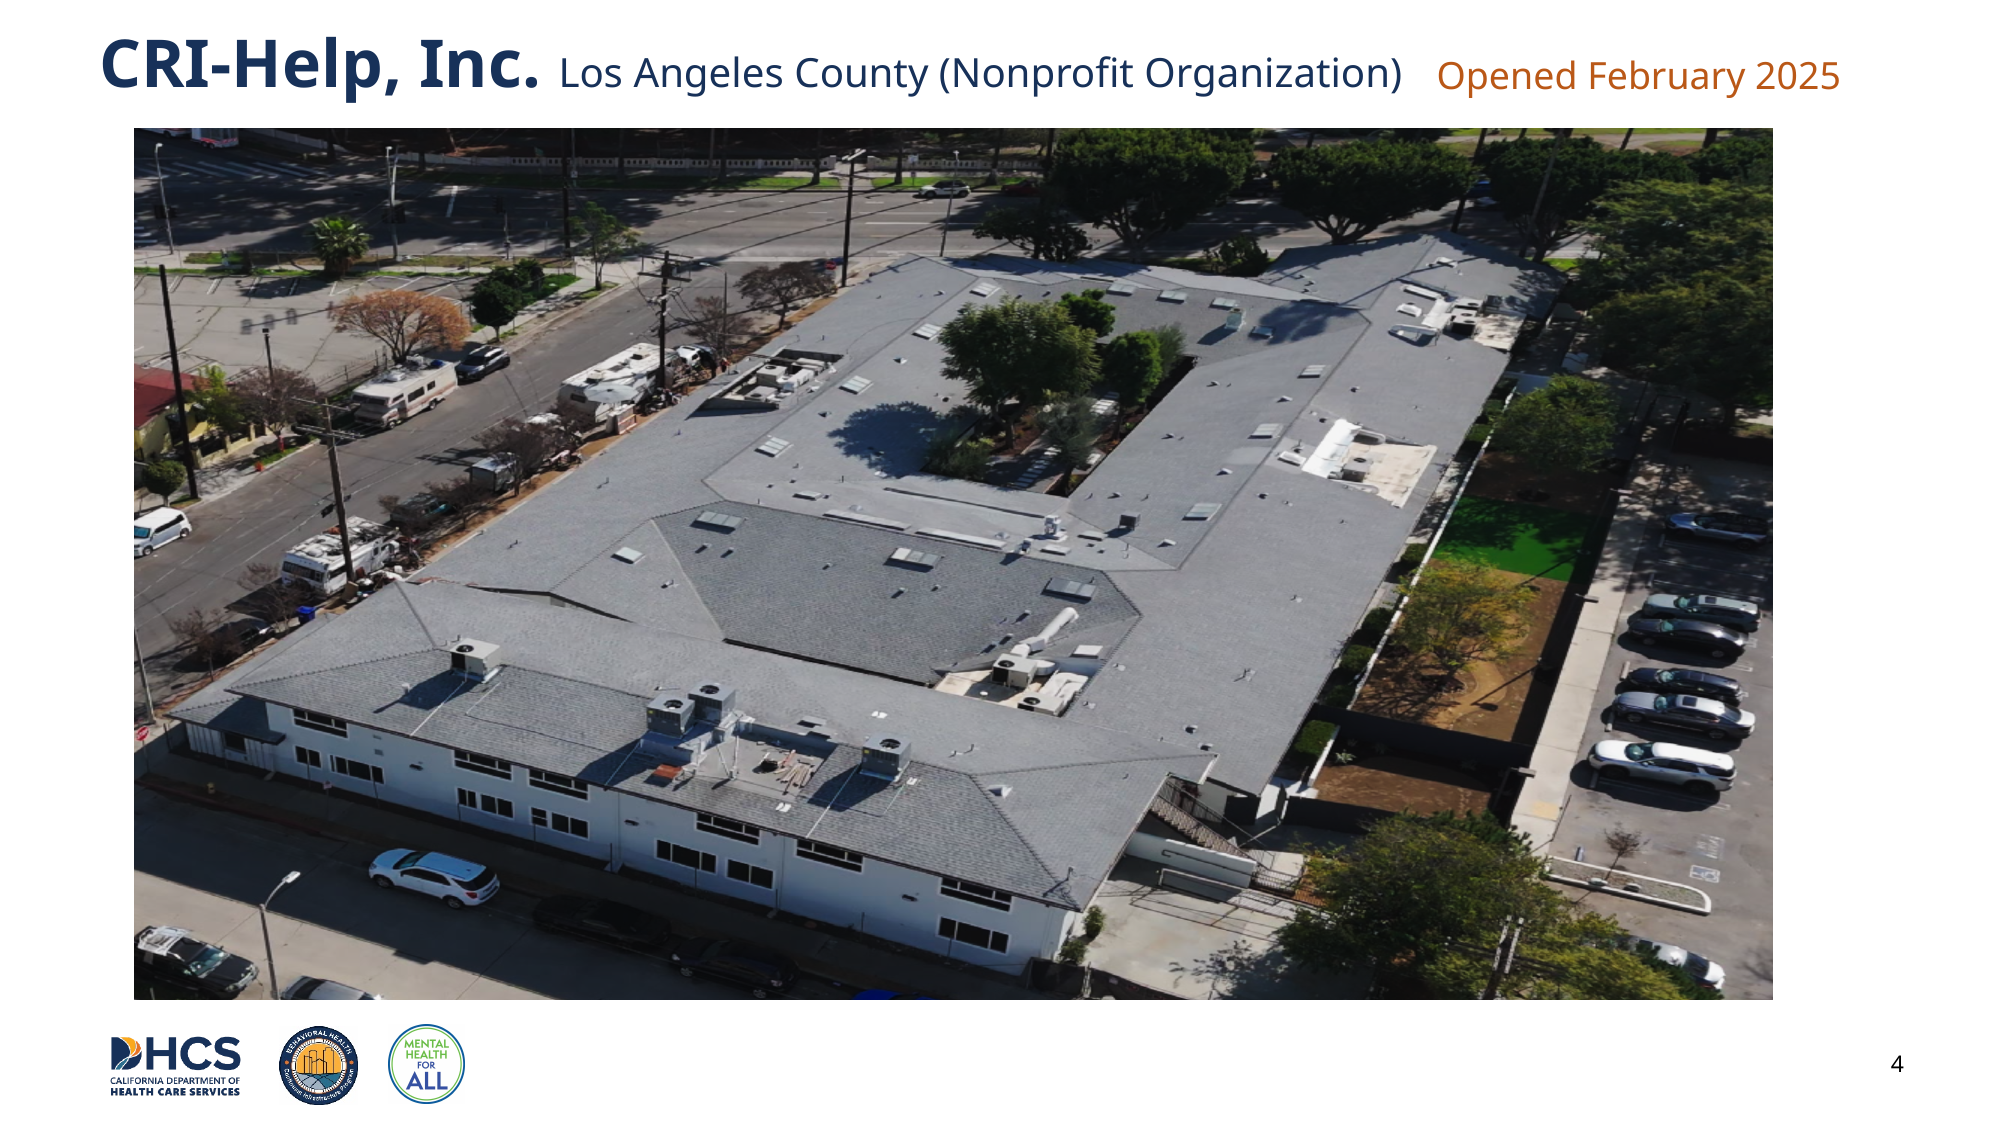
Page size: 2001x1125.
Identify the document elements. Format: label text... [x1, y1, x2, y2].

title CRI-Help, Inc. Los Angeles County (Nonprofit Organization) [84, 21, 1422, 192]
picture [109, 1033, 242, 1098]
picture [279, 1026, 358, 1105]
picture [133, 128, 1773, 1001]
picture [388, 1024, 465, 1104]
text_box Opened February 2025 [1421, 44, 2000, 105]
